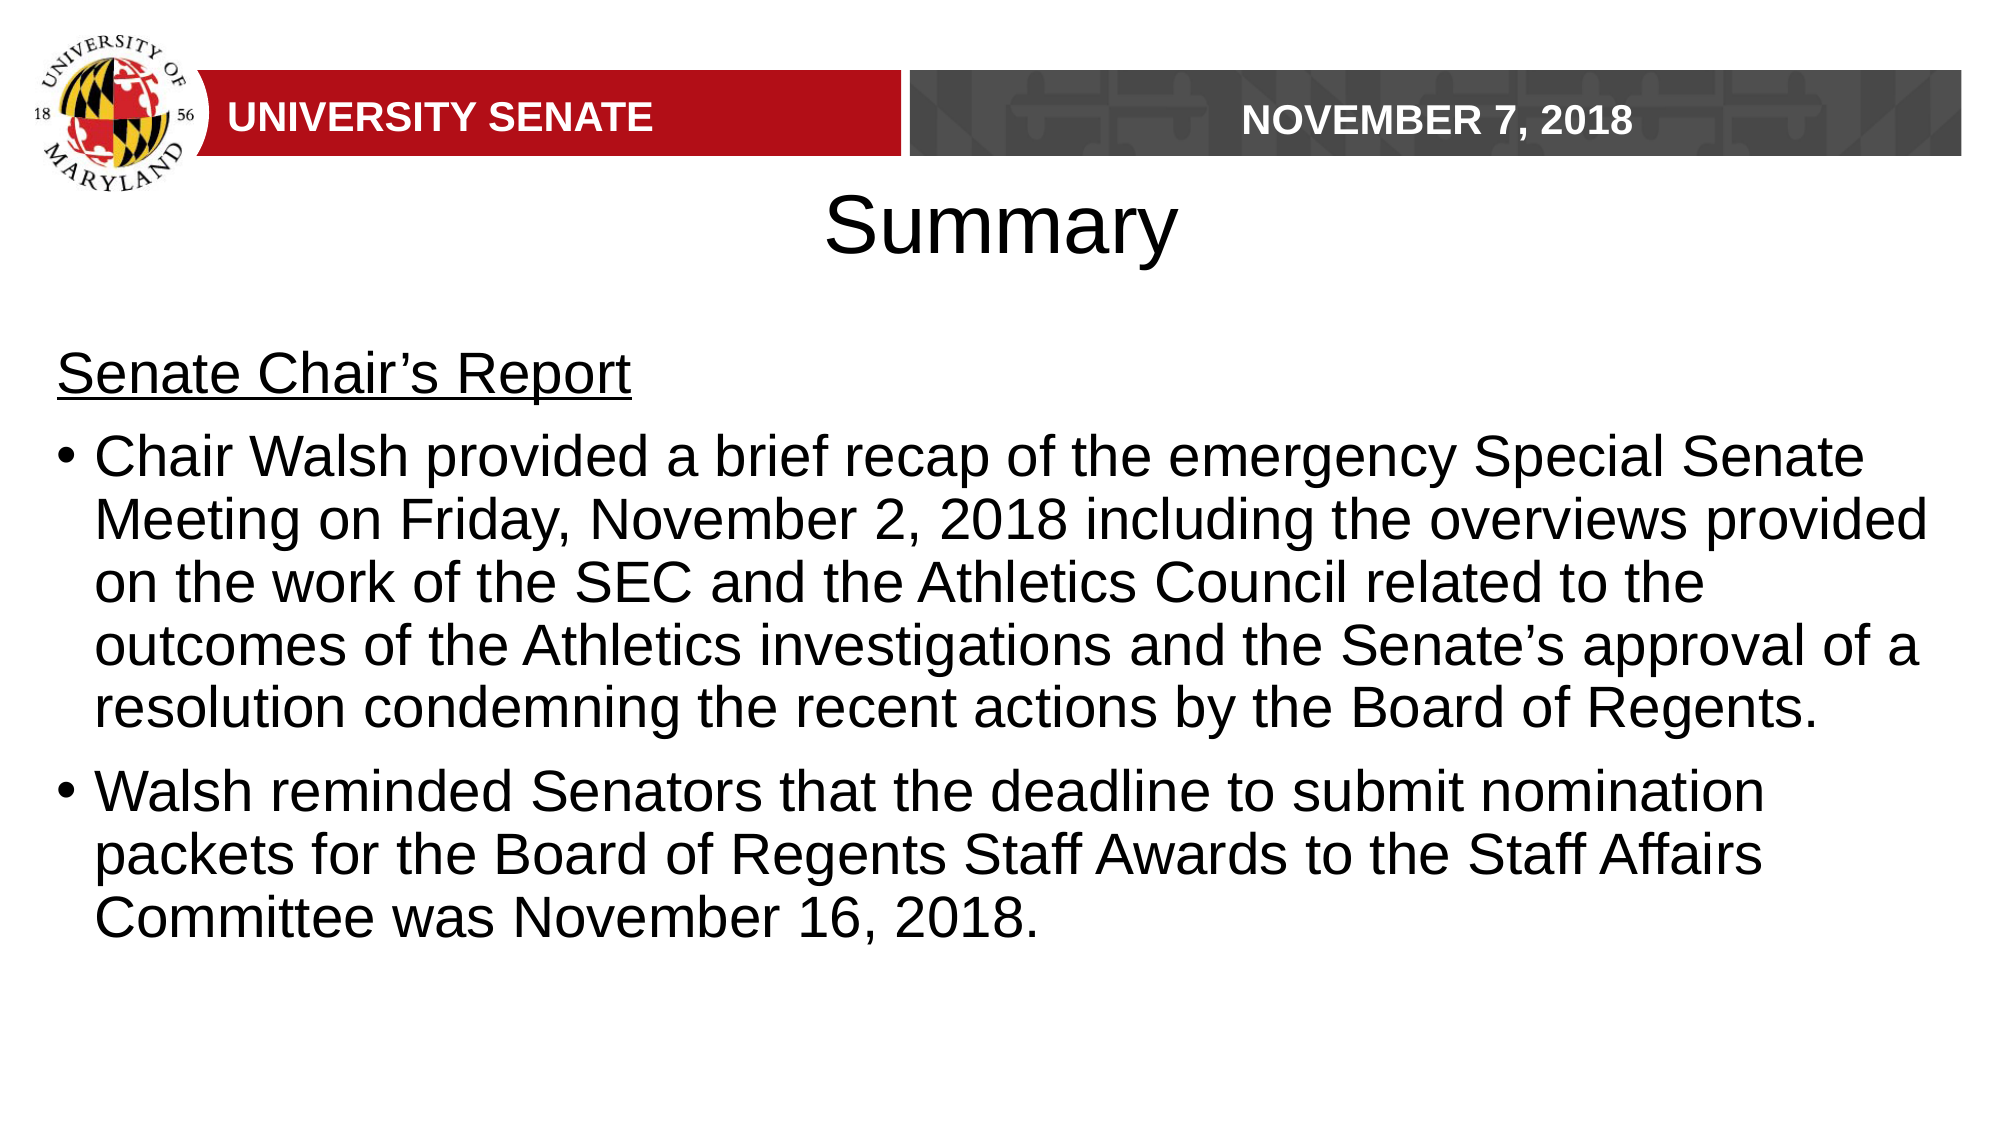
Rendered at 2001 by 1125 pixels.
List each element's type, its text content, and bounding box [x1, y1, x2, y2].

list Senate Chair’s Report Chair Walsh provided a brief recap of the emergency Special Senate Meeting on Friday, November 2, 2018 including the overviews provided on the work of the SEC and the Athletics Council related to the outcomes of the Athletics investigations and the Senate’s approval of a resolution condemning the recent actions by the Board of Regents. Walsh reminded Senators that the deadline to submit nomination packets for the Board of Regents Staff Awards to the Staff Affairs Committee was November 16, 2018. [41, 320, 1962, 1051]
title Summary [41, 195, 1962, 320]
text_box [35, 30, 1962, 195]
